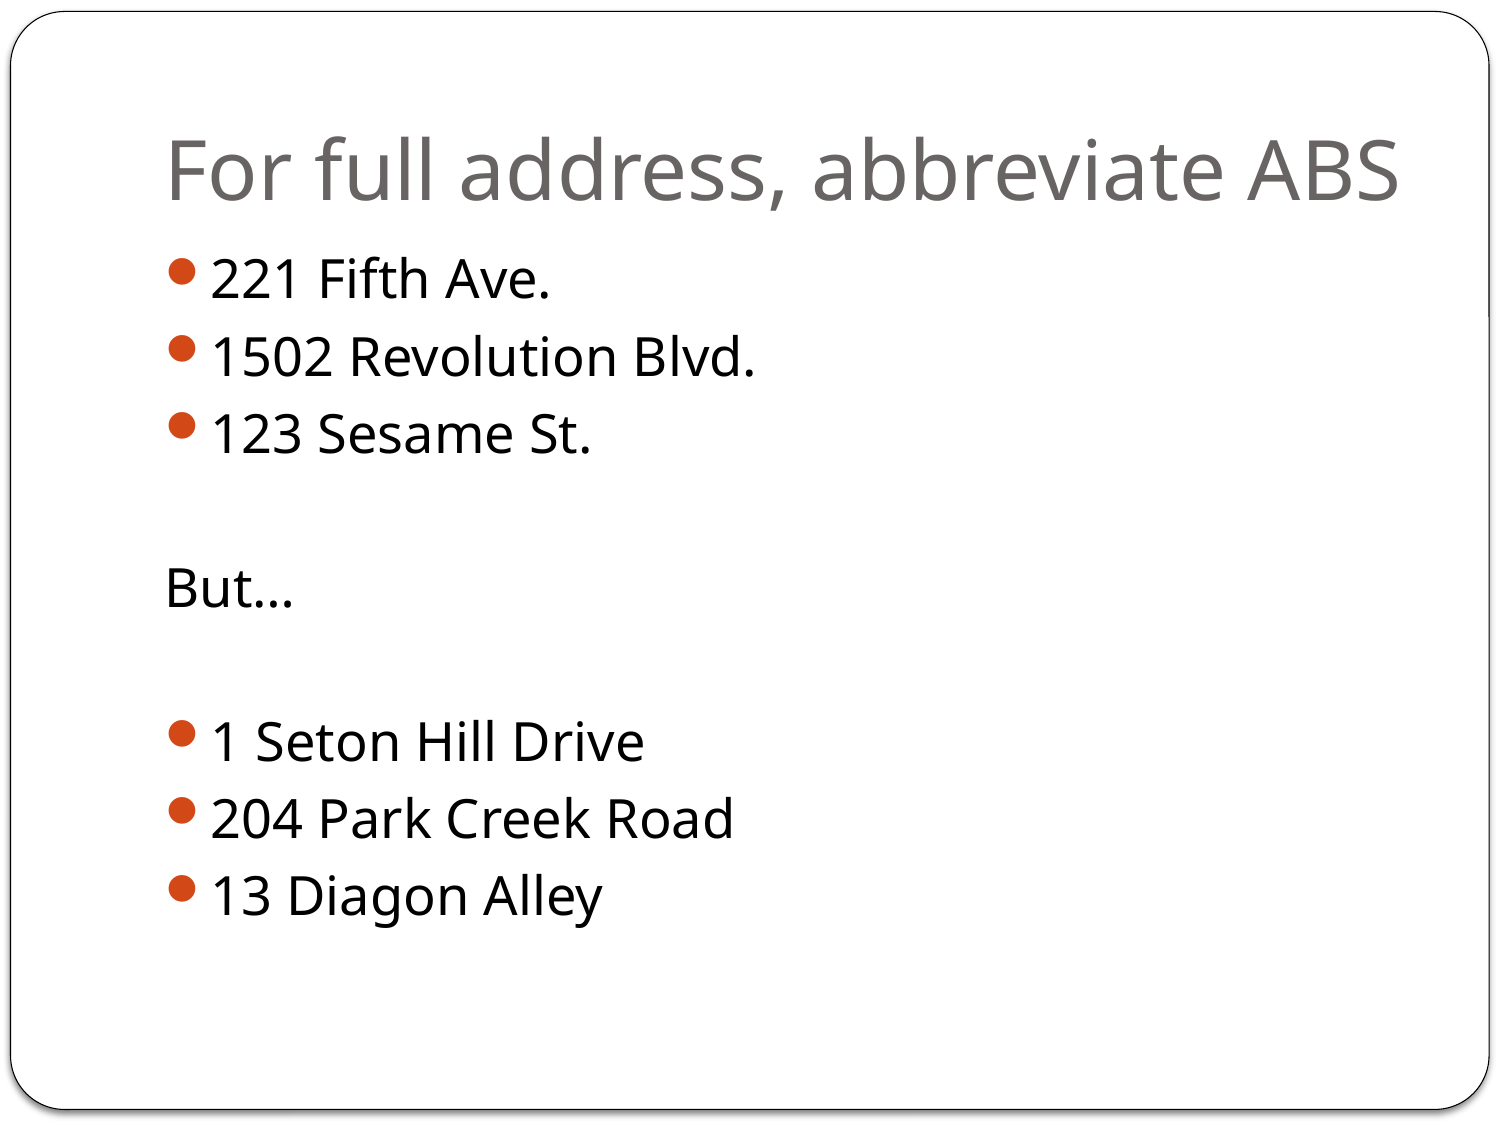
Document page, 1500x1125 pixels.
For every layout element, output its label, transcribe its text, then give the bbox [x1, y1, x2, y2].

list 221 Fifth Ave. 1502 Revolution Blvd. 123 Sesame St. But… 1 Seton Hill Drive 204 Park Creek Road 13 Diagon Alley [150, 237, 1425, 988]
title For full address, abbreviate ABS [150, 45, 1425, 233]
